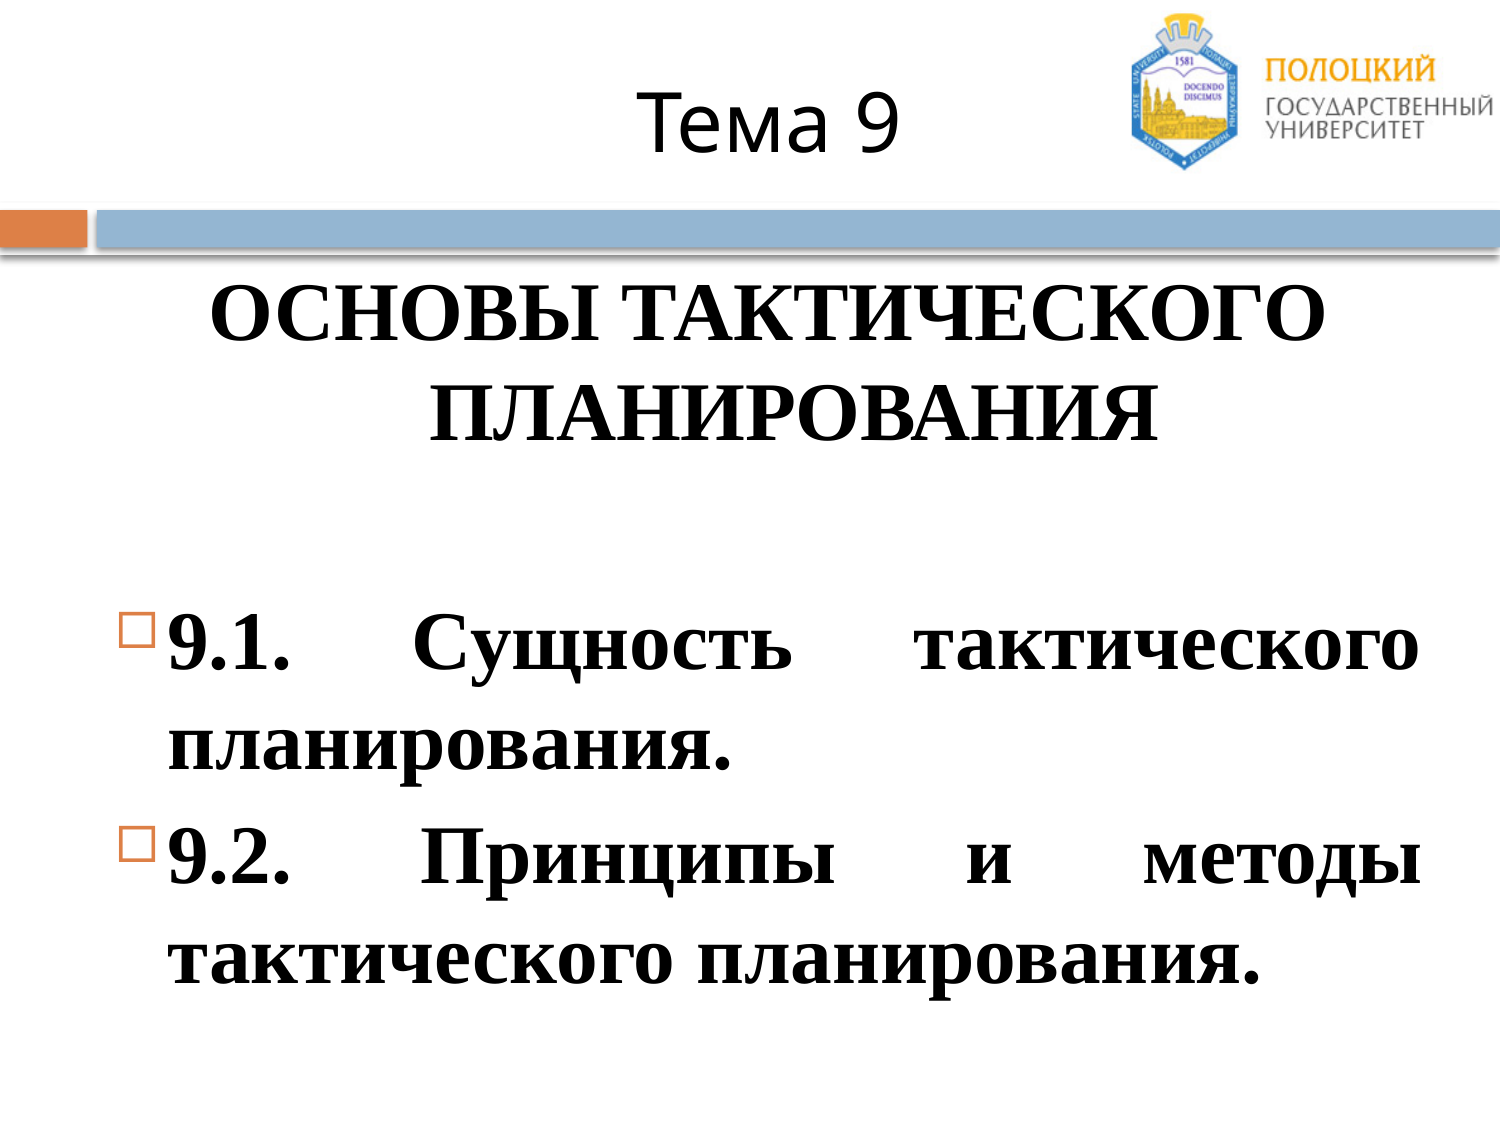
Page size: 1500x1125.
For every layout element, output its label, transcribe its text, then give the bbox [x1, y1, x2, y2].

title Тема 9 [100, 37, 1438, 200]
picture [1049, 0, 1500, 176]
list ОСНОВЫ ТАКТИЧЕСКОГО ПЛАНИРОВАНИЯ 9.1. Сущность тактического планирования. 9.2. Принципы и методы тактического планирования. [99, 249, 1438, 1125]
